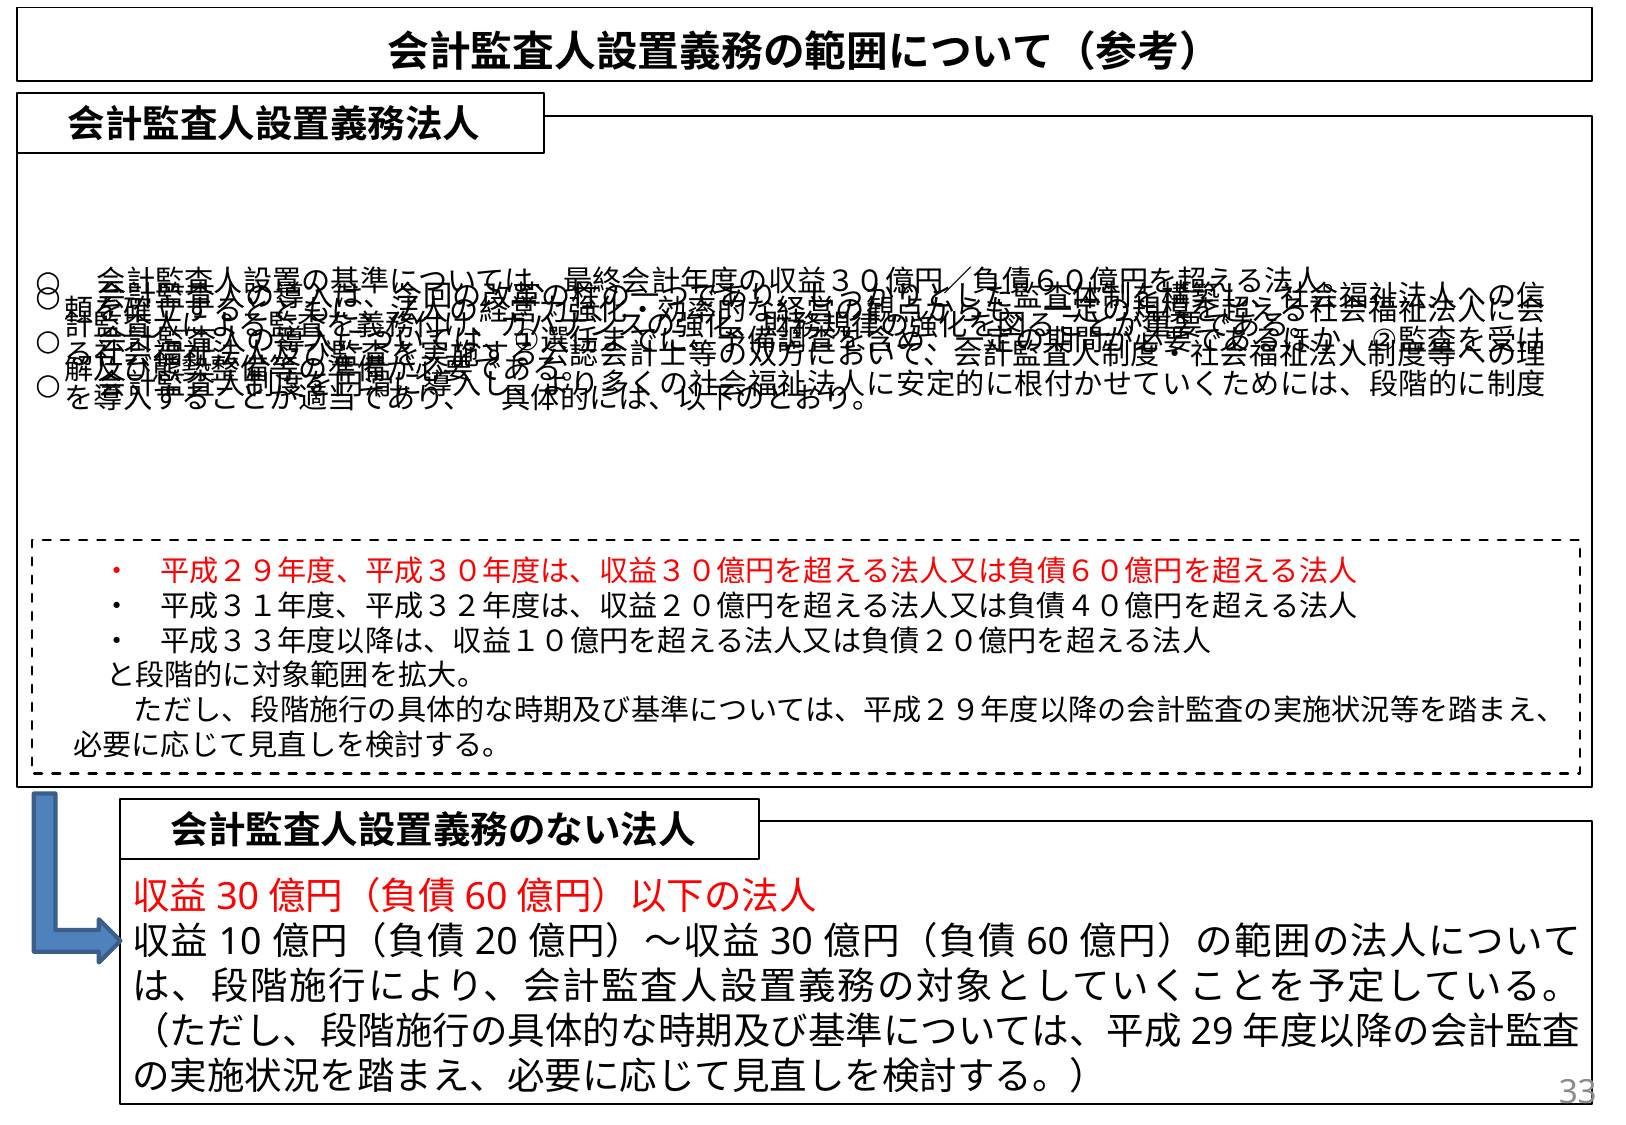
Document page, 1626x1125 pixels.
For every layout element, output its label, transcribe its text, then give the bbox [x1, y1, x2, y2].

text_box ○ 会計監査人設置の基準については、最終会計年度の収益３０億円／負債６０億円を超える法人。 ○ 会計監査人の導入は、今回の改革の柱の一つであり、しっかりとした監査体制を構築し、社会福祉法人への信頼を確立するとともに、法人の経営力強化・効率的な経営の観点からも、一定の規模を超える社会福祉法人に会計監査人による監査を義務付け、ガバナンスの強化、財務規律の強化を図ることが重要である。 ○ 会計監査人の導入については、①選任までに、予備調査を含め、一定の期間が必要であるほか、②監査を受ける社会福祉法人及び監査を実施する公認会計士等の双方において、会計監査人制度・社会福祉法人制度等への理解及び態勢整備等の準備が必要である。 ○ 会計監査人制度を円滑に導入し、より多くの社会福祉法人に安定的に根付かせていくためには、段階的に制度を導入することが適当であり、 具体的には、以下のとおり。 [23, 149, 1558, 548]
text_box 会計監査人設置義務法人 [15, 91, 546, 155]
text_box ・ 平成２９年度、平成３０年度は、収益３０億円を超える法人又は負債６０億円を超える法人 ・ 平成３１年度、平成３２年度は、収益２０億円を超える法人又は負債４０億円を超える法人 ・ 平成３３年度以降は、収益１０億円を超える法人又は負債２０億円を超える法人 と段階的に対象範囲を拡大。 ただし、段階施行の具体的な時期及び基準については、平成２９年度以降の会計監査の実施状況等を踏まえ、必要に応じて見直しを検討する。 [31, 539, 1580, 774]
text_box 収益30億円（負債60億円）以下の法人 収益10億円（負債20億円）～収益30億円（負債60億円）の範囲の法人については、段階施行により、会計監査人設置義務の対象としていくことを予定している。（ただし、段階施行の具体的な時期及び基準については、平成29年度以降の会計監査の実施状況を踏まえ、必要に応じて見直しを検討する。） [120, 820, 1592, 1105]
text_box 33 [1450, 1062, 1612, 1118]
text_box [31, 791, 123, 965]
text_box 会計監査人設置義務の範囲について（参考） [15, 5, 1594, 83]
text_box [15, 114, 1594, 789]
text_box 会計監査人設置義務のない法人 [118, 797, 761, 861]
